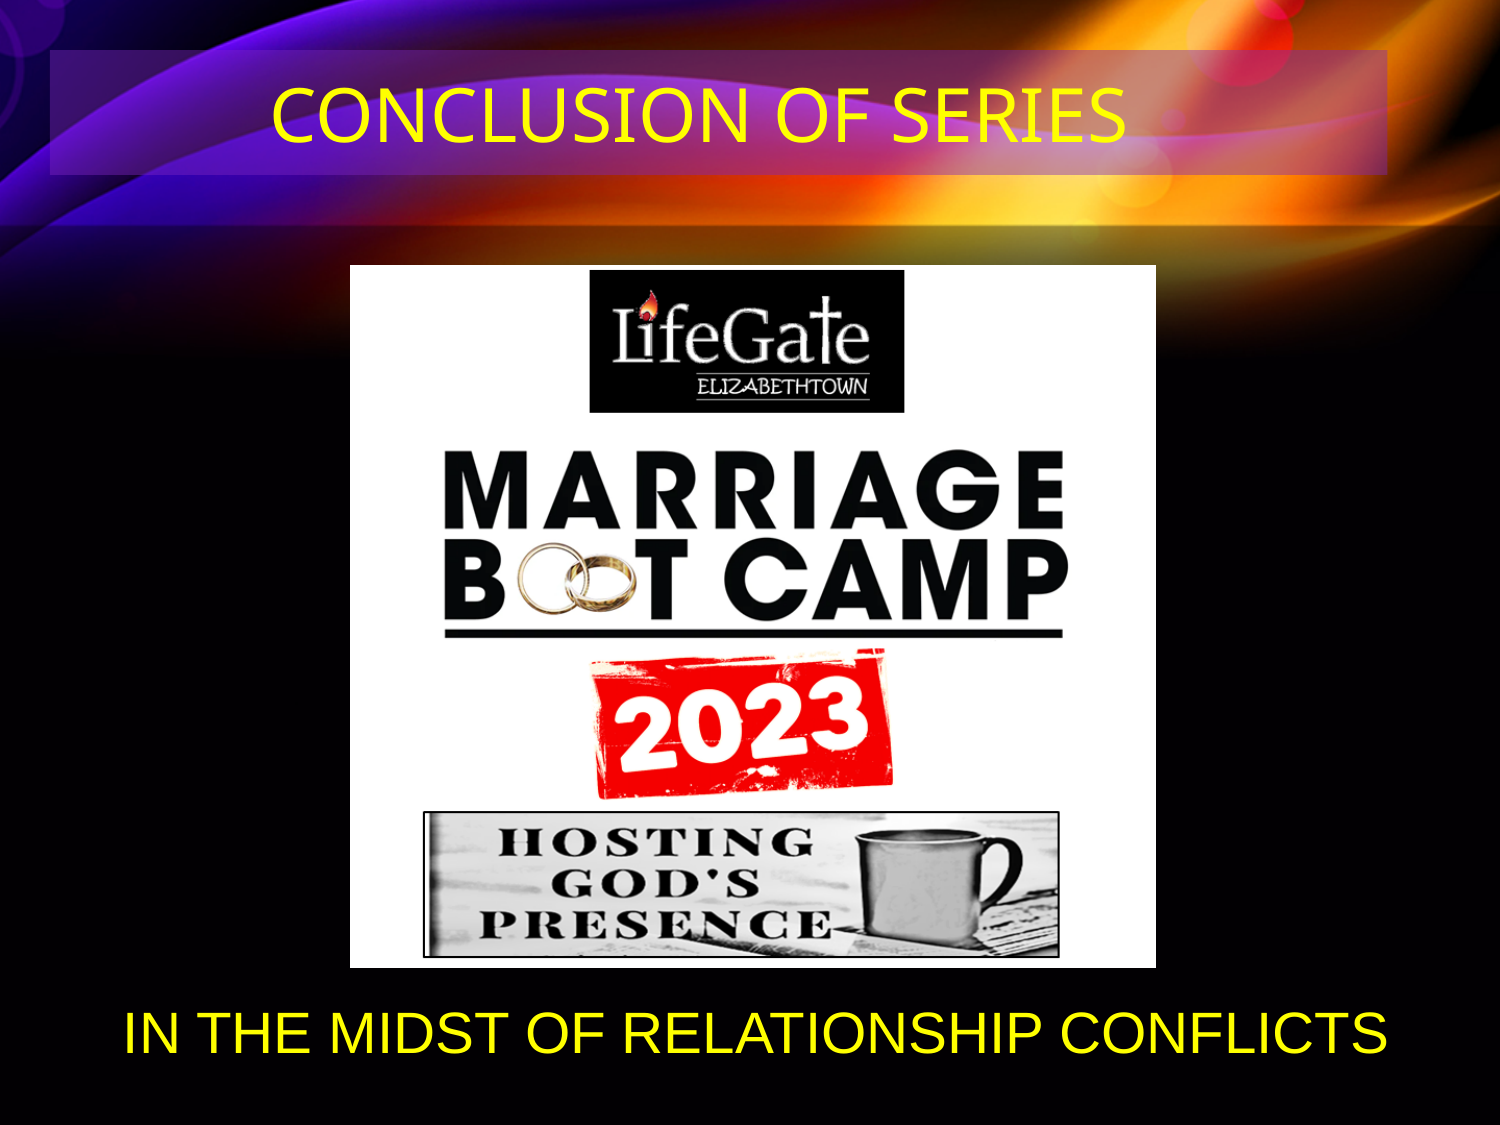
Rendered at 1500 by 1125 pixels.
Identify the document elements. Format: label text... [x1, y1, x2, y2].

text_box CONCLUSION OF SERIES [49, 50, 1388, 175]
picture [0, 0, 1500, 1125]
text_box IN THE MIDST OF RELATIONSHIP CONFLICTS [49, 987, 1463, 1073]
